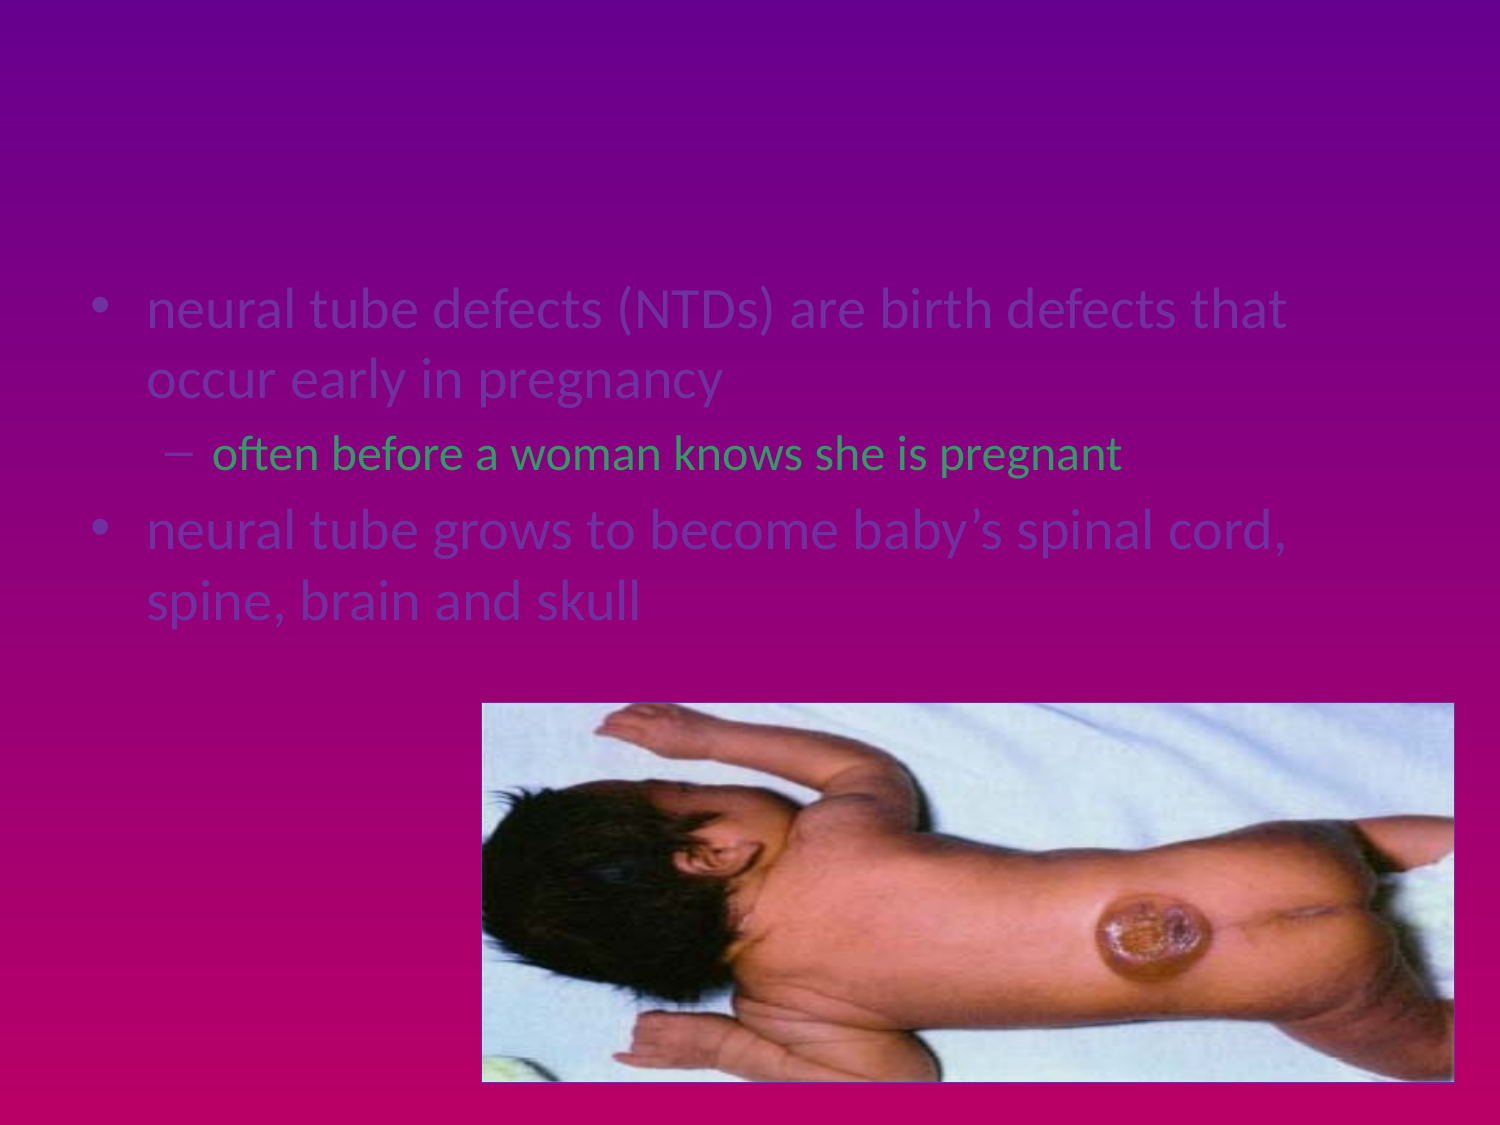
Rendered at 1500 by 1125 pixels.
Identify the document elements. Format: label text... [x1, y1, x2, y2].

picture [481, 702, 1455, 1083]
list neural tube defects (NTDs) are birth defects that occur early in pregnancy often before a woman knows she is pregnant neural tube grows to become baby’s spinal cord, spine, brain and skull [75, 262, 1425, 1005]
